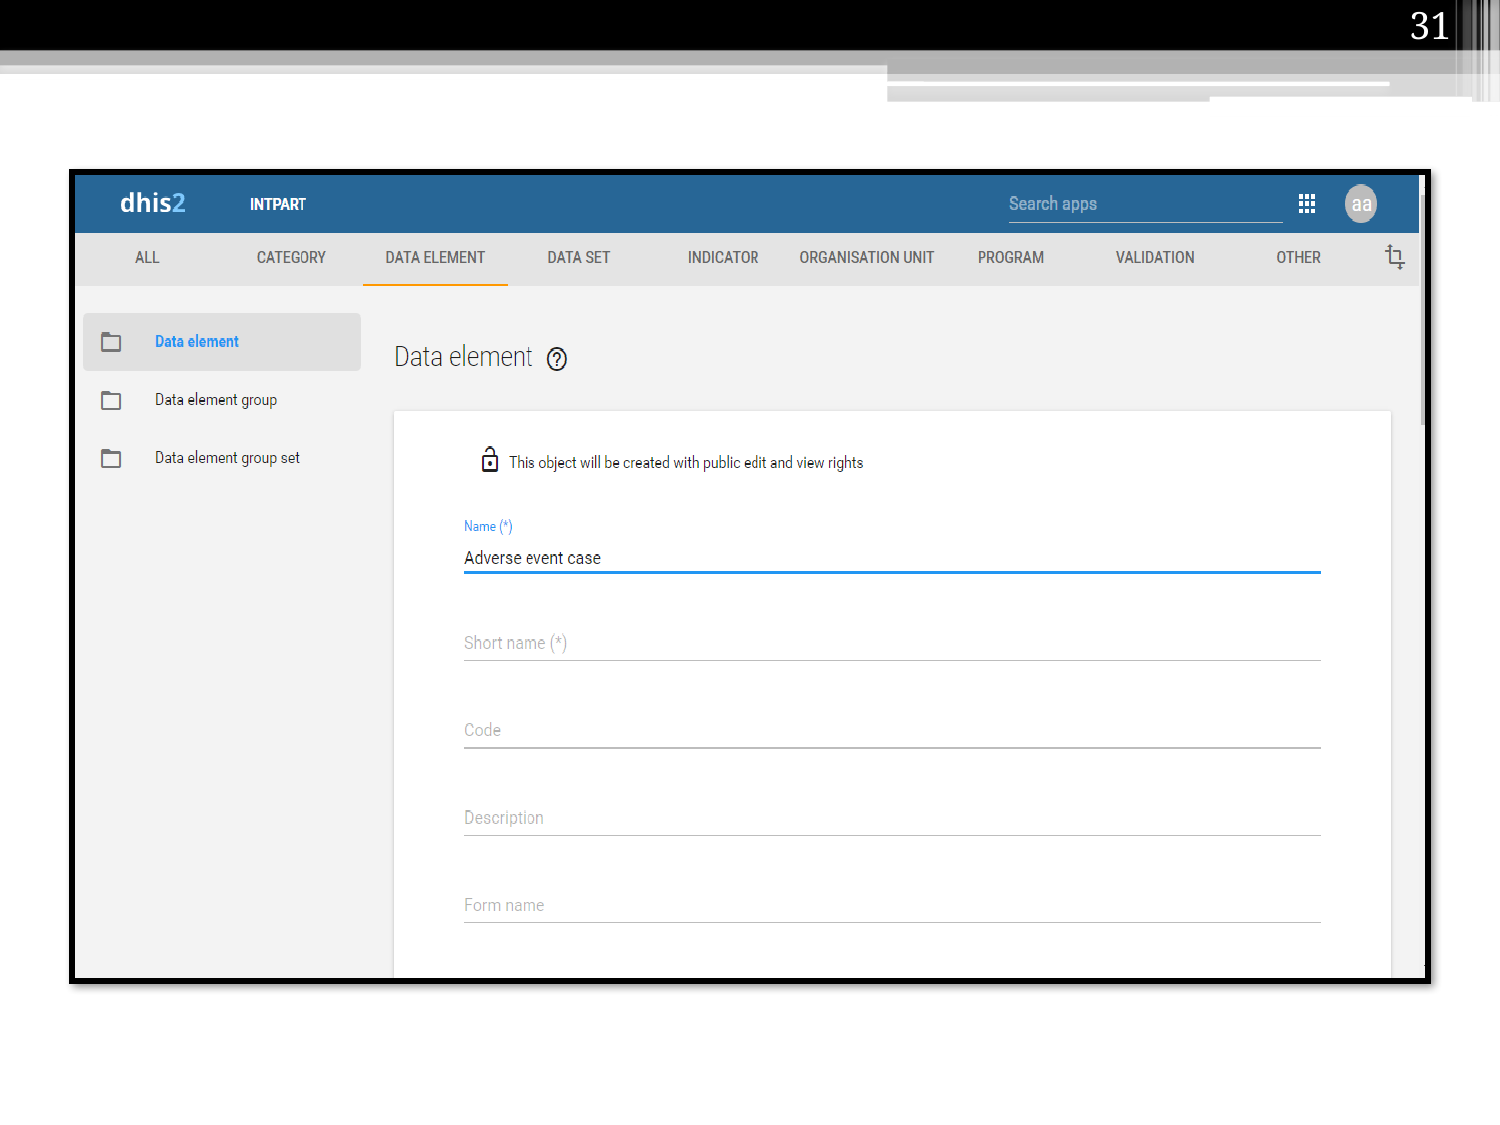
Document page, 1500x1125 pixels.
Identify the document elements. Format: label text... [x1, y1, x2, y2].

slide_number 31 [1341, 0, 1466, 61]
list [74, 174, 1426, 979]
